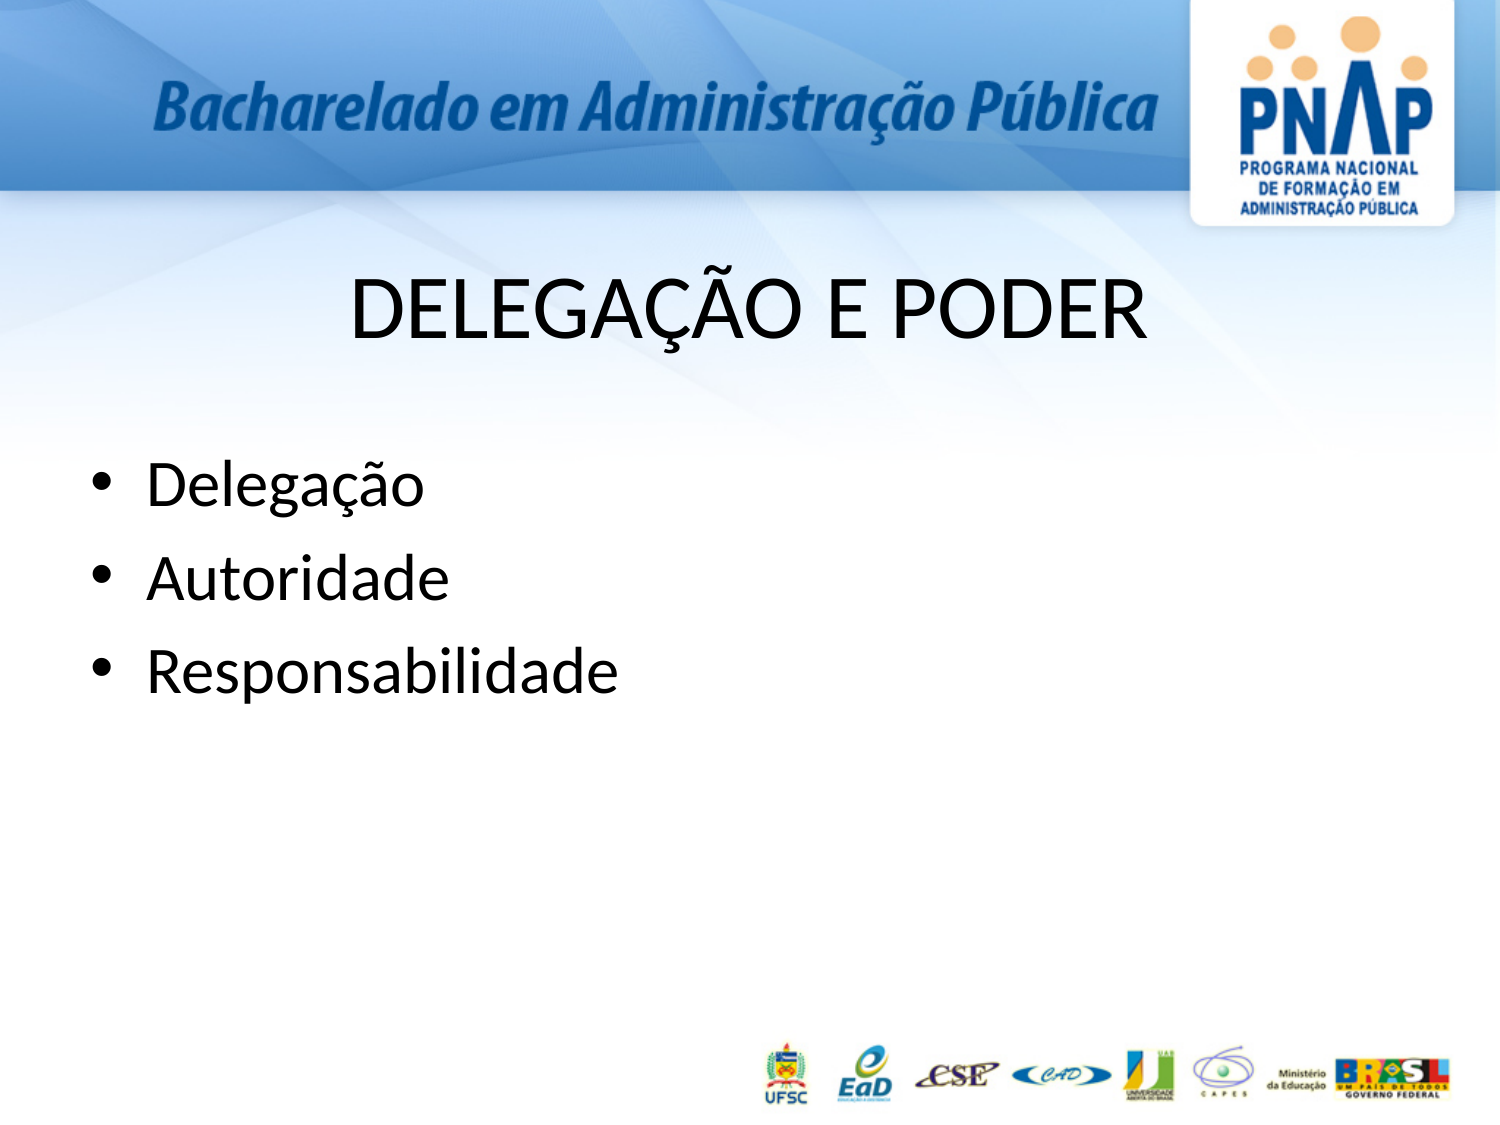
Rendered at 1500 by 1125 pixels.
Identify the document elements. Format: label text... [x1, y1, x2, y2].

picture [0, 0, 1500, 1125]
list Delegação Autoridade Responsabilidade [75, 432, 1425, 1005]
title DELEGAÇÃO E PODER [75, 208, 1425, 396]
